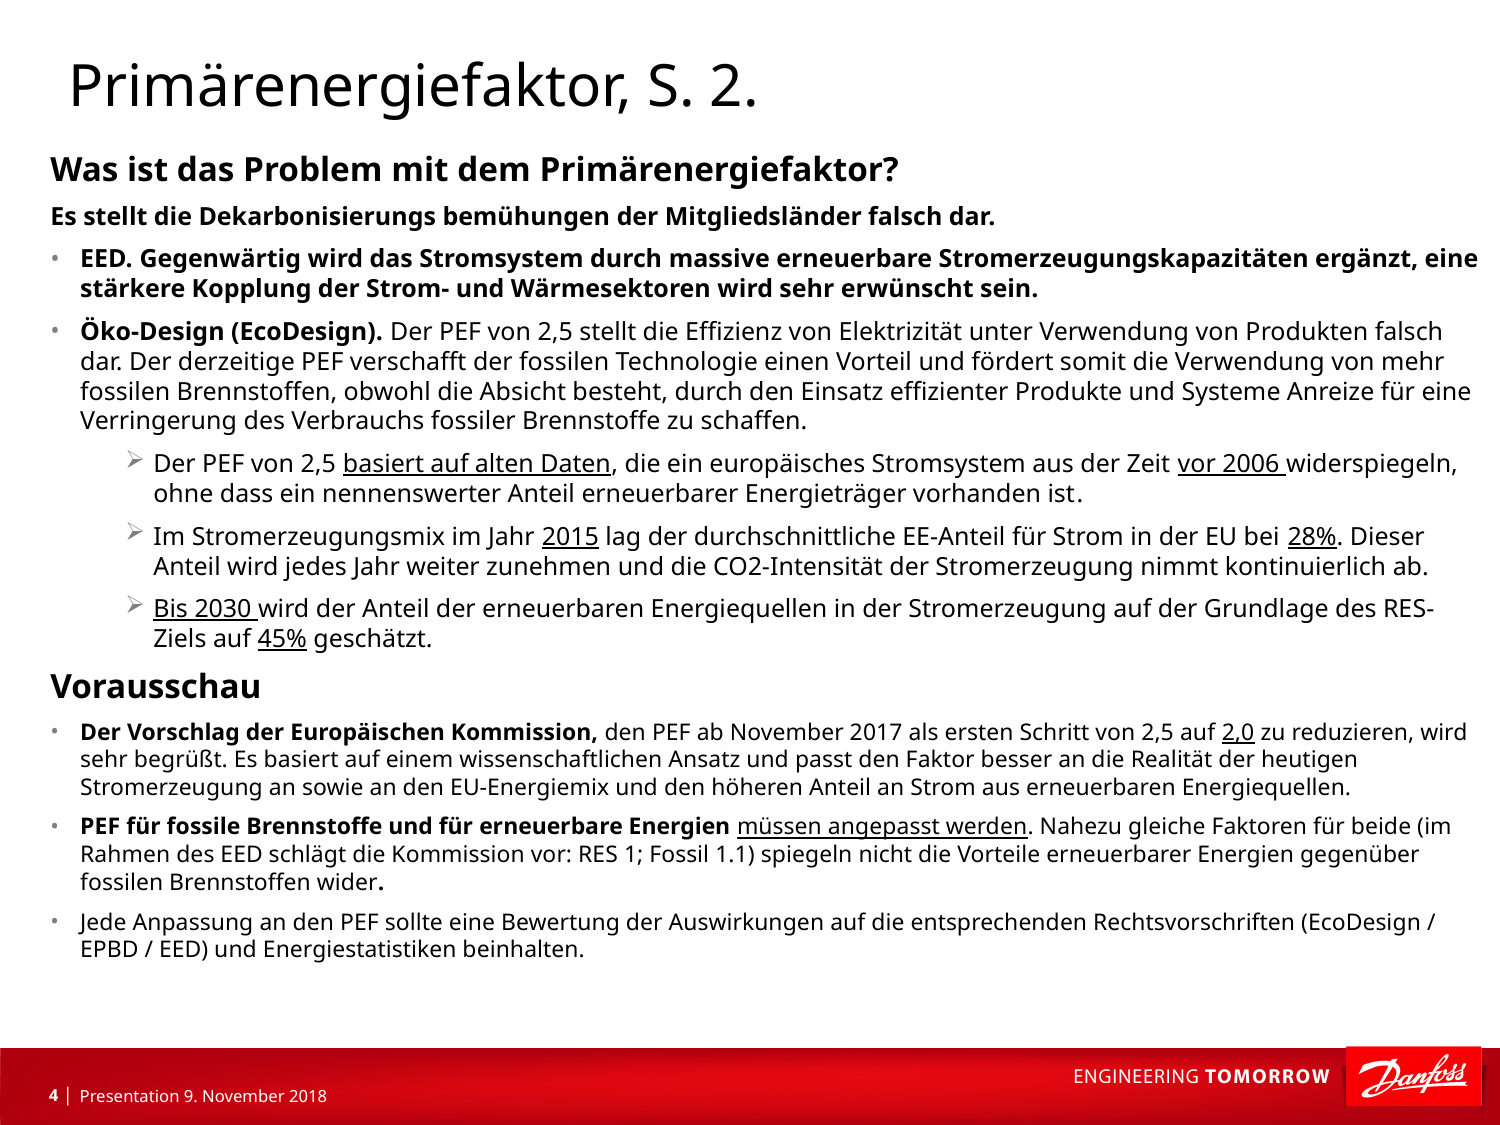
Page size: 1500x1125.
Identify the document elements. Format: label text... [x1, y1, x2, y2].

picture [0, 1029, 1500, 1125]
list Was ist das Problem mit dem Primärenergiefaktor? Es stellt die Dekarbonisierungs bemühungen der Mitgliedsländer falsch dar. EED. Gegenwärtig wird das Stromsystem durch massive erneuerbare Stromerzeugungskapazitäten ergänzt, eine stärkere Kopplung der Strom- und Wärmesektoren wird sehr erwünscht sein. Öko-Design (EcoDesign). Der PEF von 2,5 stellt die Effizienz von Elektrizität unter Verwendung von Produkten falsch dar. Der derzeitige PEF verschafft der fossilen Technologie einen Vorteil und fördert somit die Verwendung von mehr fossilen Brennstoffen, obwohl die Absicht besteht, durch den Einsatz effizienter Produkte und Systeme Anreize für eine Verringerung des Verbrauchs fossiler Brennstoffe zu schaffen. Der PEF von 2,5 basiert auf alten Daten, die ein europäisches Stromsystem aus der Zeit vor 2006 widerspiegeln, ohne dass ein nennenswerter Anteil erneuerbarer Energieträger vorhanden ist. Im Stromerzeugungsmix im Jahr 2015 lag der durchschnittliche EE-Anteil für Strom in der EU bei 28%. Dieser Anteil wird jedes Jahr weiter zunehmen und die CO2-Intensität der Stromerzeugung nimmt kontinuierlich ab. Bis 2030 wird der Anteil der erneuerbaren Energiequellen in der Stromerzeugung auf der Grundlage des RES-Ziels auf 45% geschätzt. Vorausschau Der Vorschlag der Europäischen Kommission, den PEF ab November 2017 als ersten Schritt von 2,5 auf 2,0 zu reduzieren, wird sehr begrüßt. Es basiert auf einem wissenschaftlichen Ansatz und passt den Faktor besser an die Realität der heutigen Stromerzeugung an sowie an den EU-Energiemix und den höheren Anteil an Strom aus erneuerbaren Energiequellen. PEF für fossile Brennstoffe und für erneuerbare Energien müssen angepasst werden. Nahezu gleiche Faktoren für beide (im Rahmen des EED schlägt die Kommission vor: RES 1; Fossil 1.1) spiegeln nicht die Vorteile erneuerbarer Energien gegenüber fossilen Brennstoffen wider. Jede Anpassung an den PEF sollte eine Bewertung der Auswirkungen auf die entsprechenden Rechtsvorschriften (EcoDesign / EPBD / EED) und Energiestatistiken beinhalten. [50, 147, 1487, 1036]
title Primärenergiefaktor, S. 2. [68, 48, 1432, 202]
